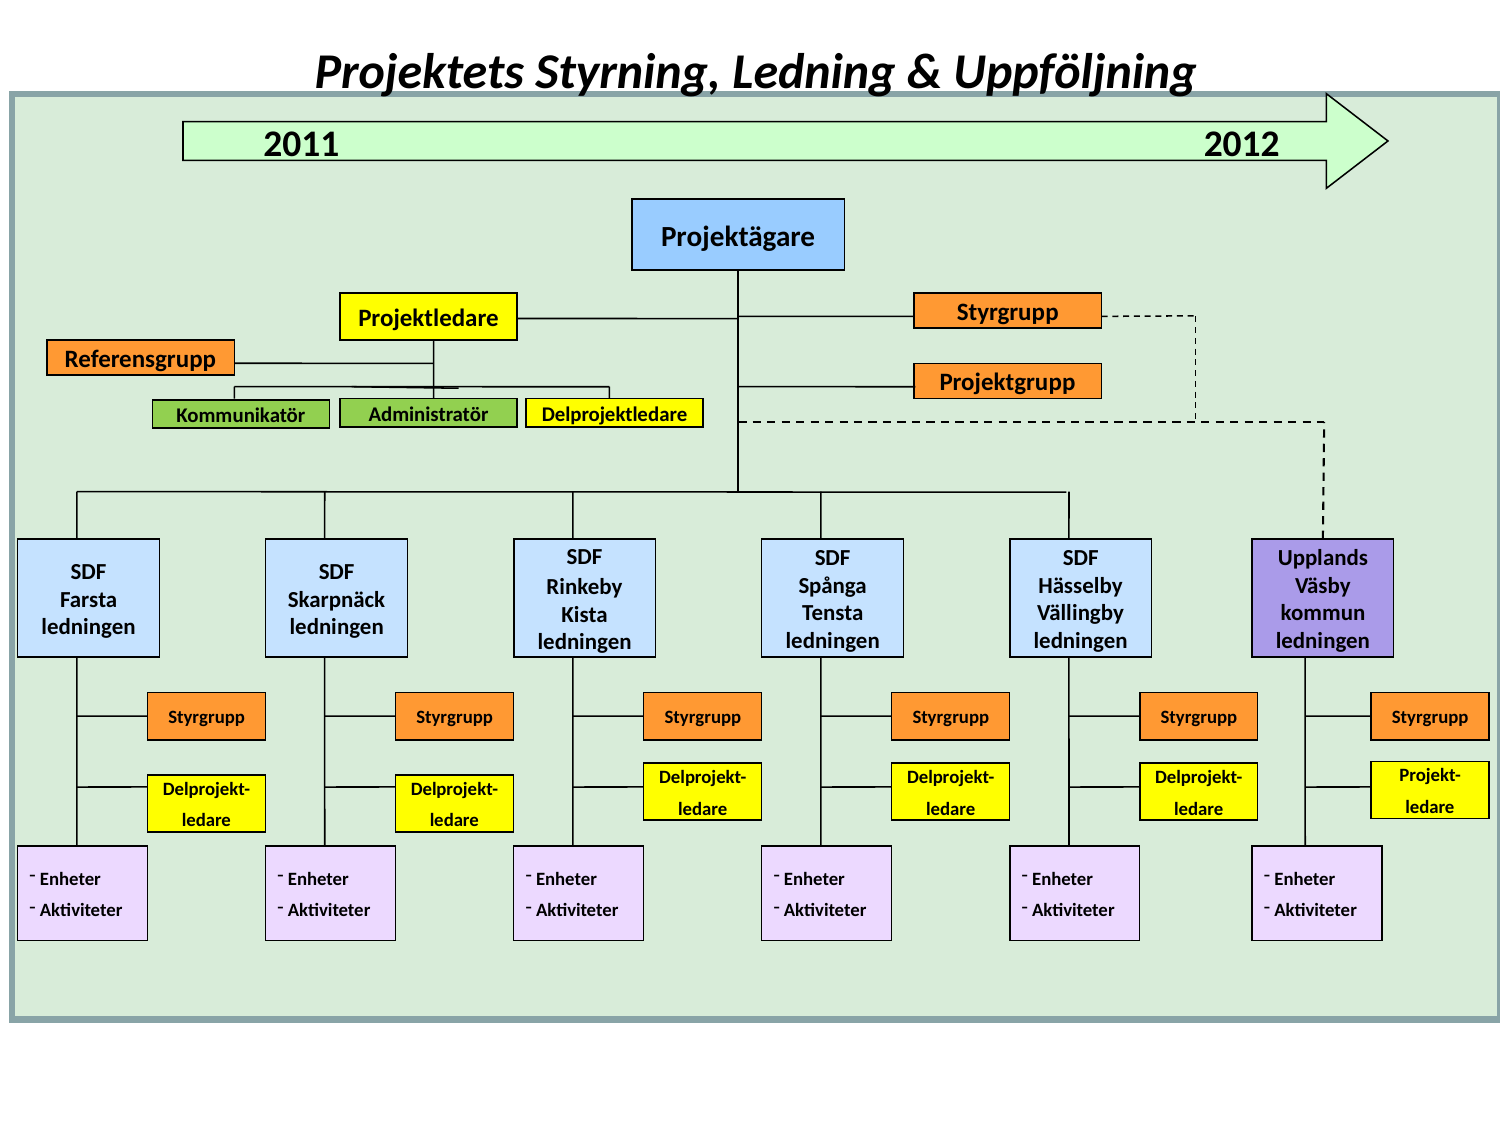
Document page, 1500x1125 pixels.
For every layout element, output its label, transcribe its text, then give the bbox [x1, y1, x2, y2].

text_box Enheter Aktiviteter [265, 846, 396, 941]
text_box 2011 2012 [183, 93, 1388, 189]
text_box Projektledare [339, 292, 518, 340]
text_box Enheter Aktiviteter [17, 846, 148, 941]
text_box SDF Skarpnäck ledningen [265, 538, 408, 657]
text_box Administratör [339, 398, 517, 427]
text_box Enheter Aktiviteter [513, 846, 644, 941]
text_box Styrgrupp [1139, 692, 1258, 740]
text_box Styrgrupp [891, 692, 1010, 740]
text_box Styrgrupp [395, 692, 514, 740]
text_box Projekt- ledare [1371, 761, 1489, 819]
text_box SDF Hässelby Vällingby ledningen [1009, 538, 1152, 657]
text_box Projektägare [631, 199, 845, 270]
text_box Projektets Styrning, Ledning & Uppföljning [194, 30, 1317, 106]
text_box Styrgrupp [914, 292, 1102, 329]
text_box Styrgrupp [1371, 692, 1489, 740]
text_box Styrgrupp [643, 692, 762, 740]
text_box [11, 93, 1500, 1020]
text_box Referensgrupp [46, 339, 235, 375]
text_box Delprojekt- ledare [147, 774, 266, 832]
text_box Delprojekt- ledare [395, 774, 514, 832]
text_box Projektgrupp [914, 363, 1102, 399]
text_box Kommunikatör [152, 399, 330, 429]
text_box SDF Rinkeby Kista ledningen [513, 538, 656, 657]
text_box Enheter Aktiviteter [1252, 846, 1382, 941]
text_box SDF Spånga Tensta ledningen [761, 538, 904, 657]
text_box Enheter Aktiviteter [1009, 846, 1140, 941]
text_box Enheter Aktiviteter [761, 846, 892, 941]
text_box Styrgrupp [147, 692, 266, 740]
text_box SDF Farsta ledningen [17, 538, 160, 657]
text_box Delprojekt- ledare [891, 763, 1010, 821]
text_box Delprojekt- ledare [1139, 763, 1258, 821]
text_box Upplands Väsby kommun ledningen [1252, 538, 1394, 657]
text_box Delprojekt- ledare [643, 763, 762, 821]
text_box Delprojektledare [526, 398, 704, 427]
